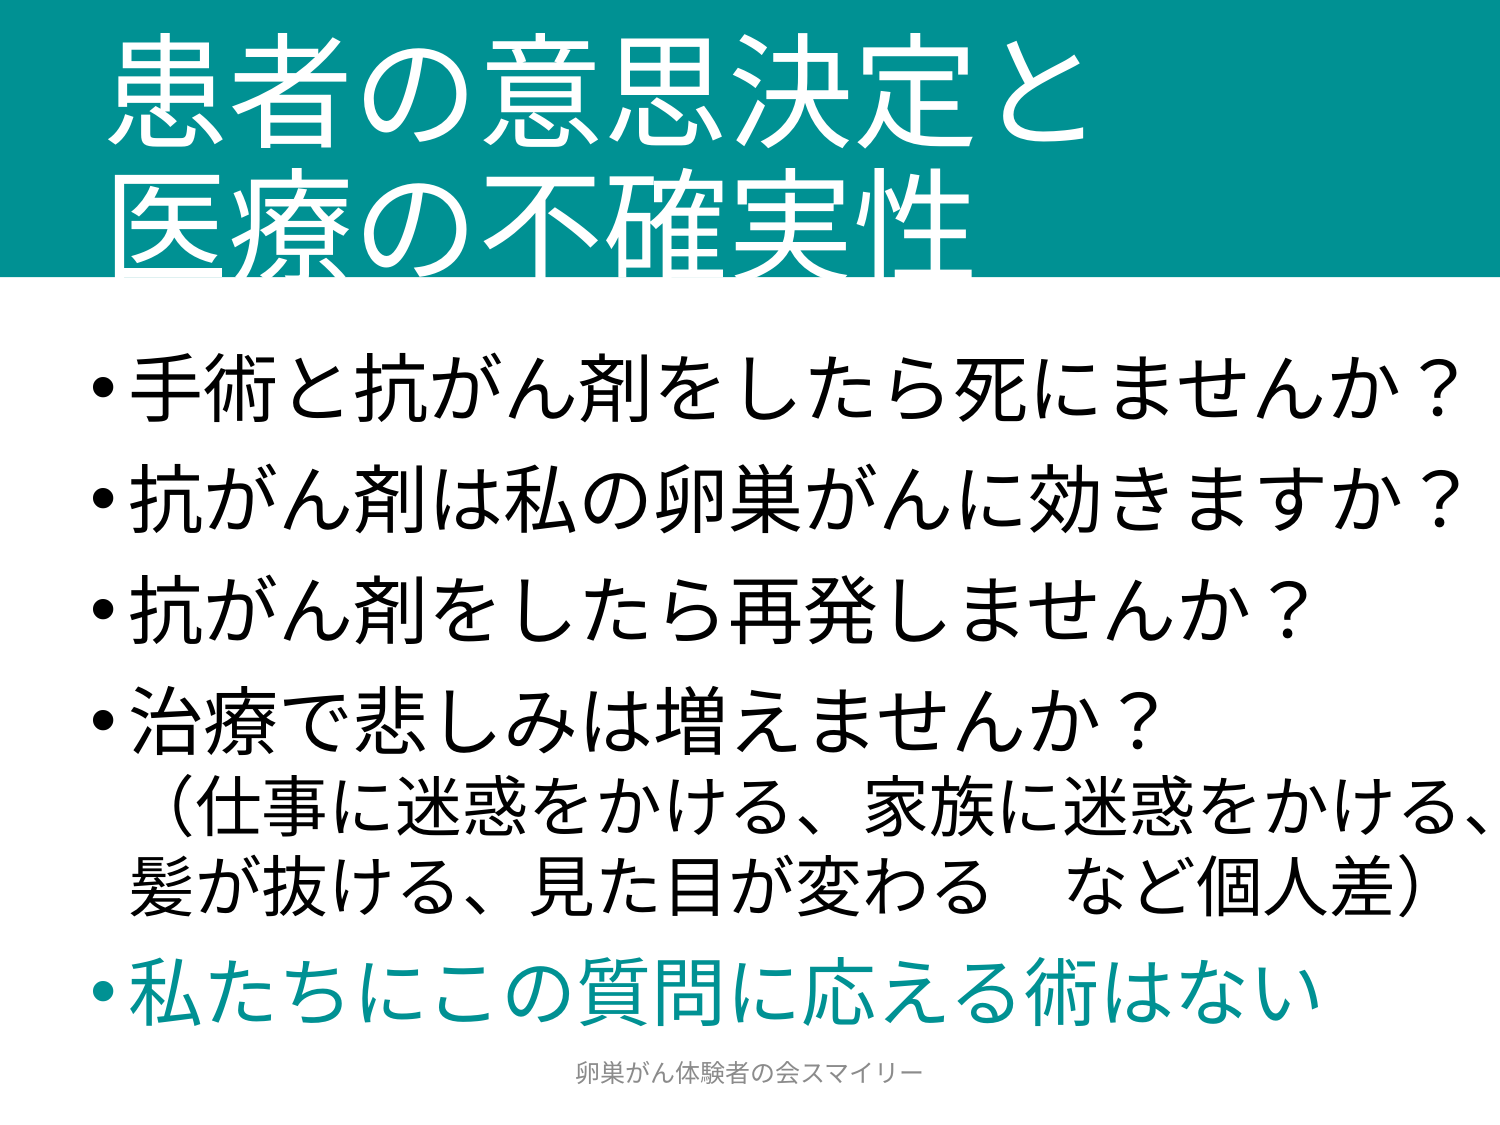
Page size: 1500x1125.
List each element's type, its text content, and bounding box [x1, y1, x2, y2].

list 手術と抗がん剤をしたら死にませんか？ 抗がん剤は私の卵巣がんに効きますか？ 抗がん剤をしたら再発しませんか？ 治療で悲しみは増えませんか？ （仕事に迷惑をかける、家族に迷惑をかける、髪が抜ける、見た目が変わる など個人差） 私たちにこの質問に応える術はない [75, 334, 1500, 1016]
title 患者の意思決定と 医療の不確実性 [88, 56, 1383, 274]
footer 卵巣がん体験者の会スマイリー [496, 1042, 1004, 1103]
